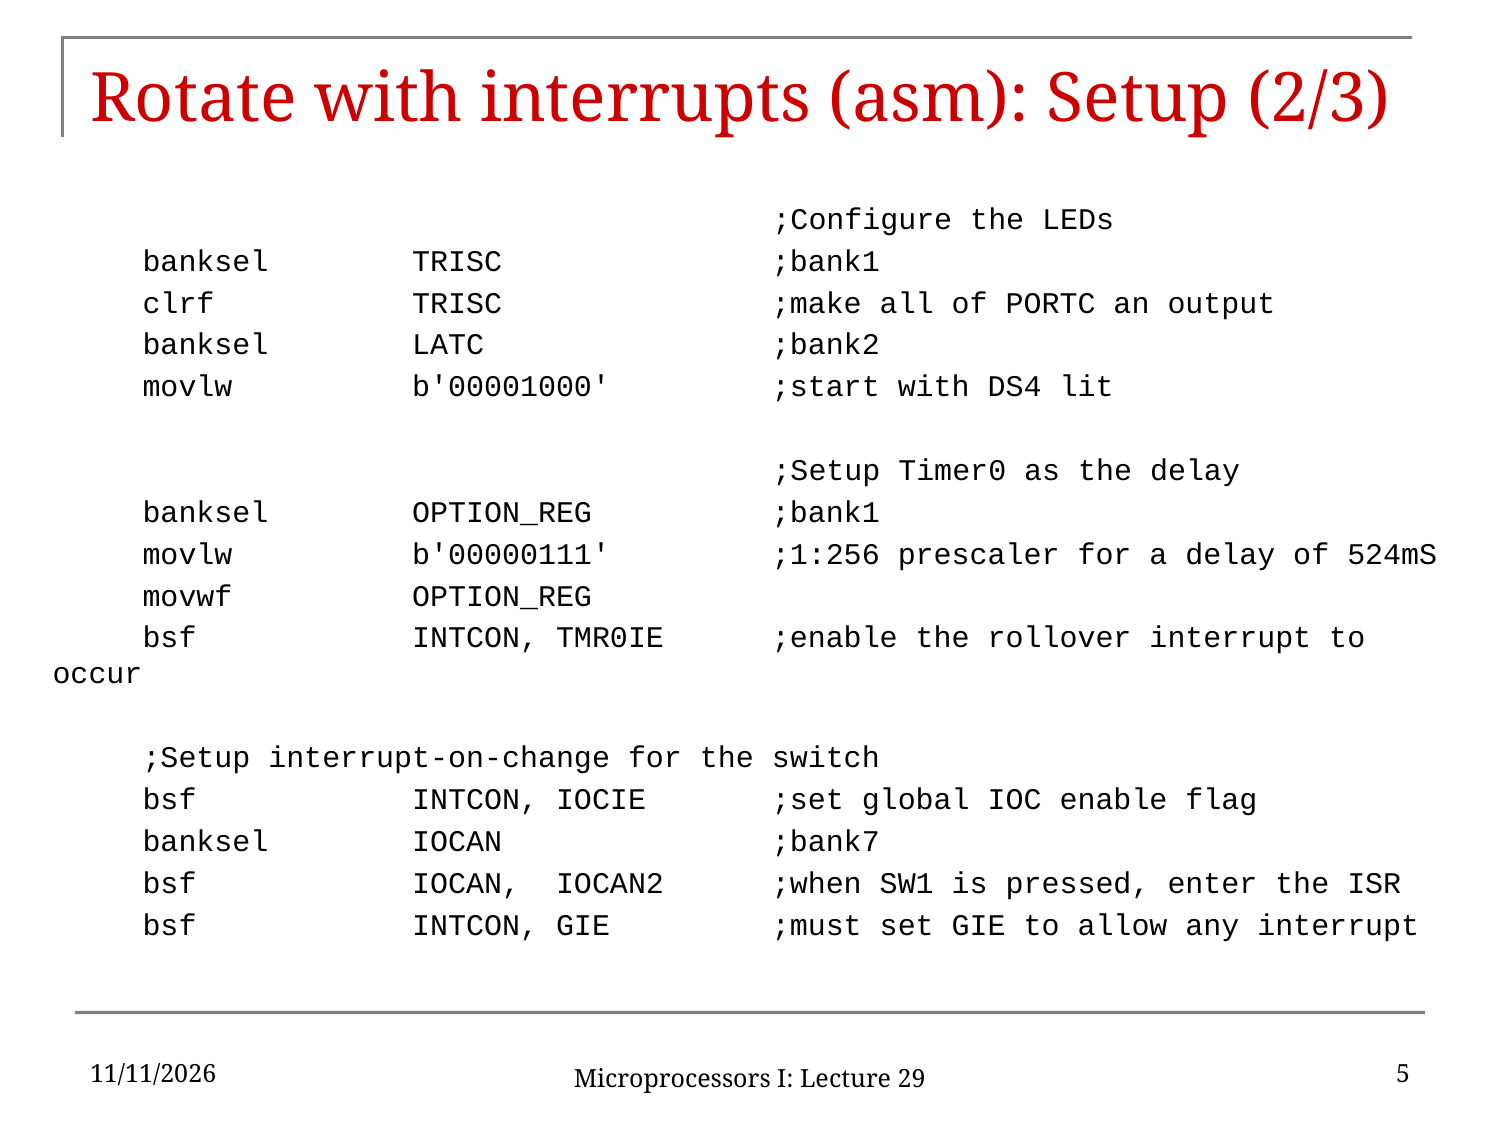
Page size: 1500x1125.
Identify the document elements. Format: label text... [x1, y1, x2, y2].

title Rotate with interrupts (asm): Setup (2/3) [75, 45, 1425, 149]
slide_number 5 [1074, 1023, 1426, 1100]
list ;Configure the LEDs banksel TRISC ;bank1 clrf TRISC ;make all of PORTC an output banksel LATC ;bank2 movlw b'00001000' ;start with DS4 lit ;Setup Timer0 as the delay banksel OPTION_REG ;bank1 movlw b'00000111' ;1:256 prescaler for a delay of 524mS movwf OPTION_REG bsf INTCON, TMR0IE ;enable the rollover interrupt to occur ;Setup interrupt-on-change for the switch bsf INTCON, IOCIE ;set global IOC enable flag banksel IOCAN ;bank7 bsf IOCAN, IOCAN2 ;when SW1 is pressed, enter the ISR bsf INTCON, GIE ;must set GIE to allow any interrupt [37, 149, 1463, 1038]
footer Microprocessors I: Lecture 29 [512, 1024, 988, 1101]
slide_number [74, 1023, 426, 1100]
